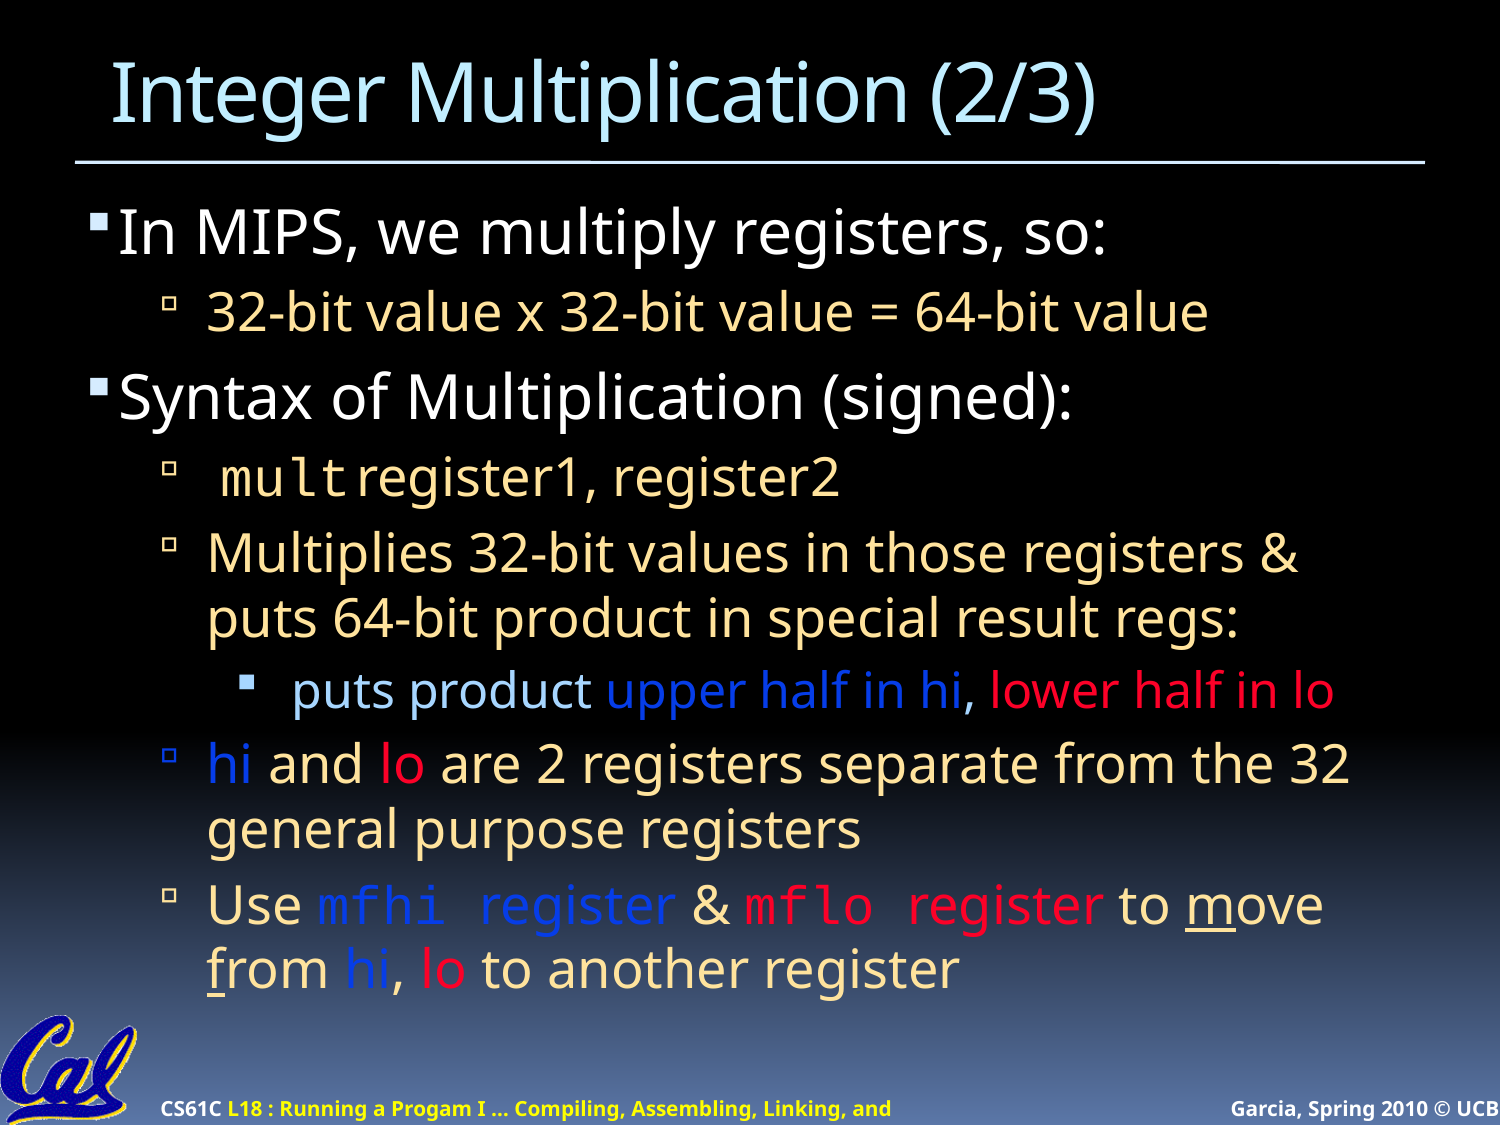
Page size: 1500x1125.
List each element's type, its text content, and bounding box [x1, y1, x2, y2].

picture [0, 1015, 140, 1125]
title Integer Multiplication (2/3) [99, 34, 1175, 113]
list In MIPS, we multiply registers, so: 32-bit value x 32-bit value = 64-bit value Syntax of Multiplication (signed): mult register1, register2 Multiplies 32-bit values in those registers & puts 64-bit product in special result regs: puts product upper half in hi, lower half in lo hi and lo are 2 registers separate from the 32 general purpose registers Use mfhi register & mflo register to move from hi, lo to another register [74, 187, 1413, 1061]
